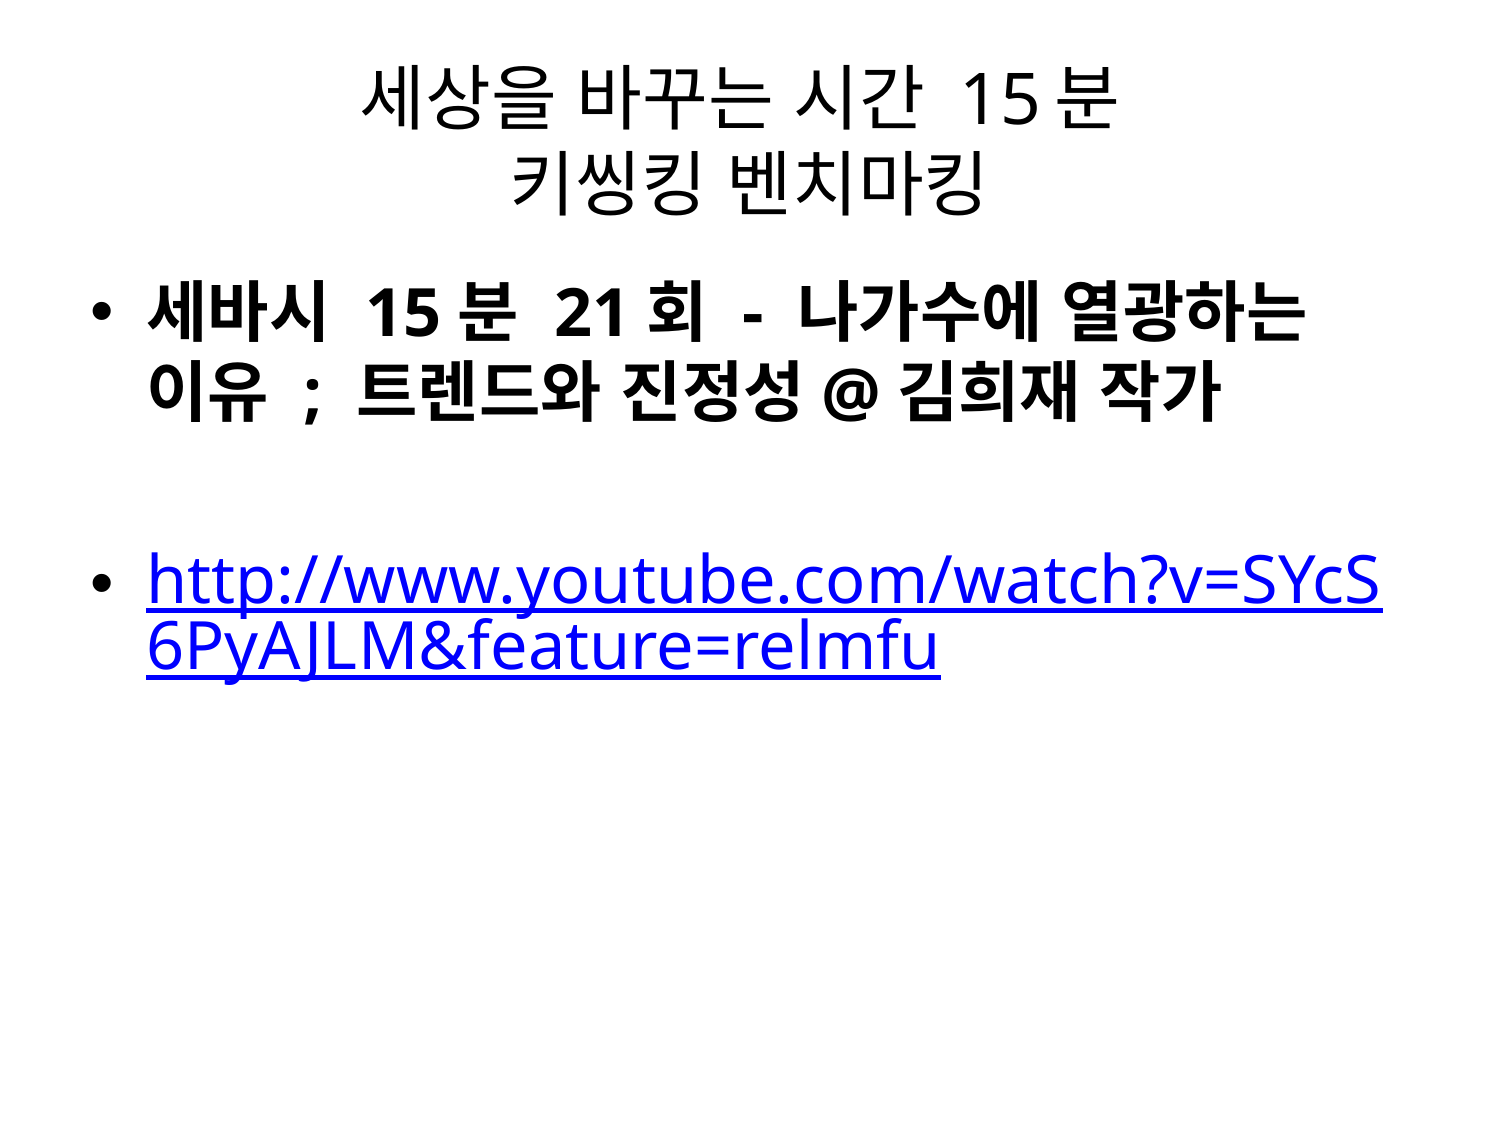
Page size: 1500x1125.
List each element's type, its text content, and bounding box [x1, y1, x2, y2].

title 세상을 바꾸는 시간 15분 키씽킹 벤치마킹 [75, 45, 1425, 233]
list 세바시 15분 21회 - 나가수에 열광하는 이유 ; 트렌드와 진정성@김희재 작가 http://www.youtube.com/watch?v=SYcS6PyAJLM&feature=relmfu [75, 262, 1425, 1005]
